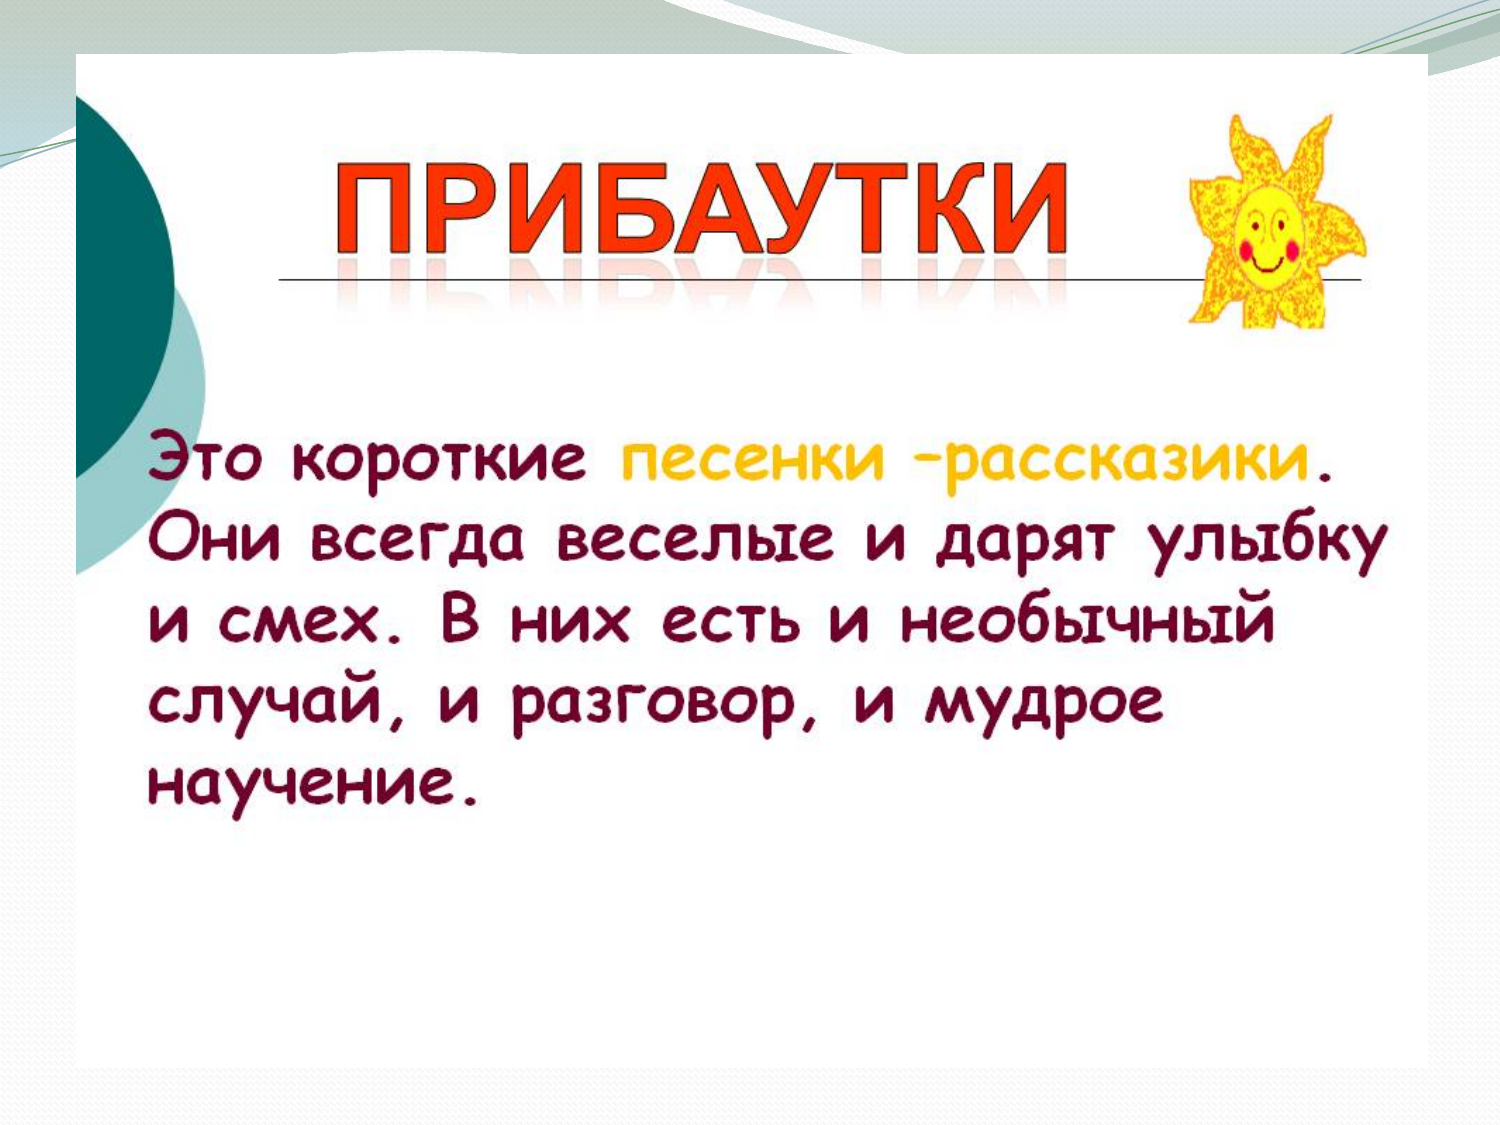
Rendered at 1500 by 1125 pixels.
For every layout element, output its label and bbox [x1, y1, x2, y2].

picture [76, 54, 1428, 1068]
